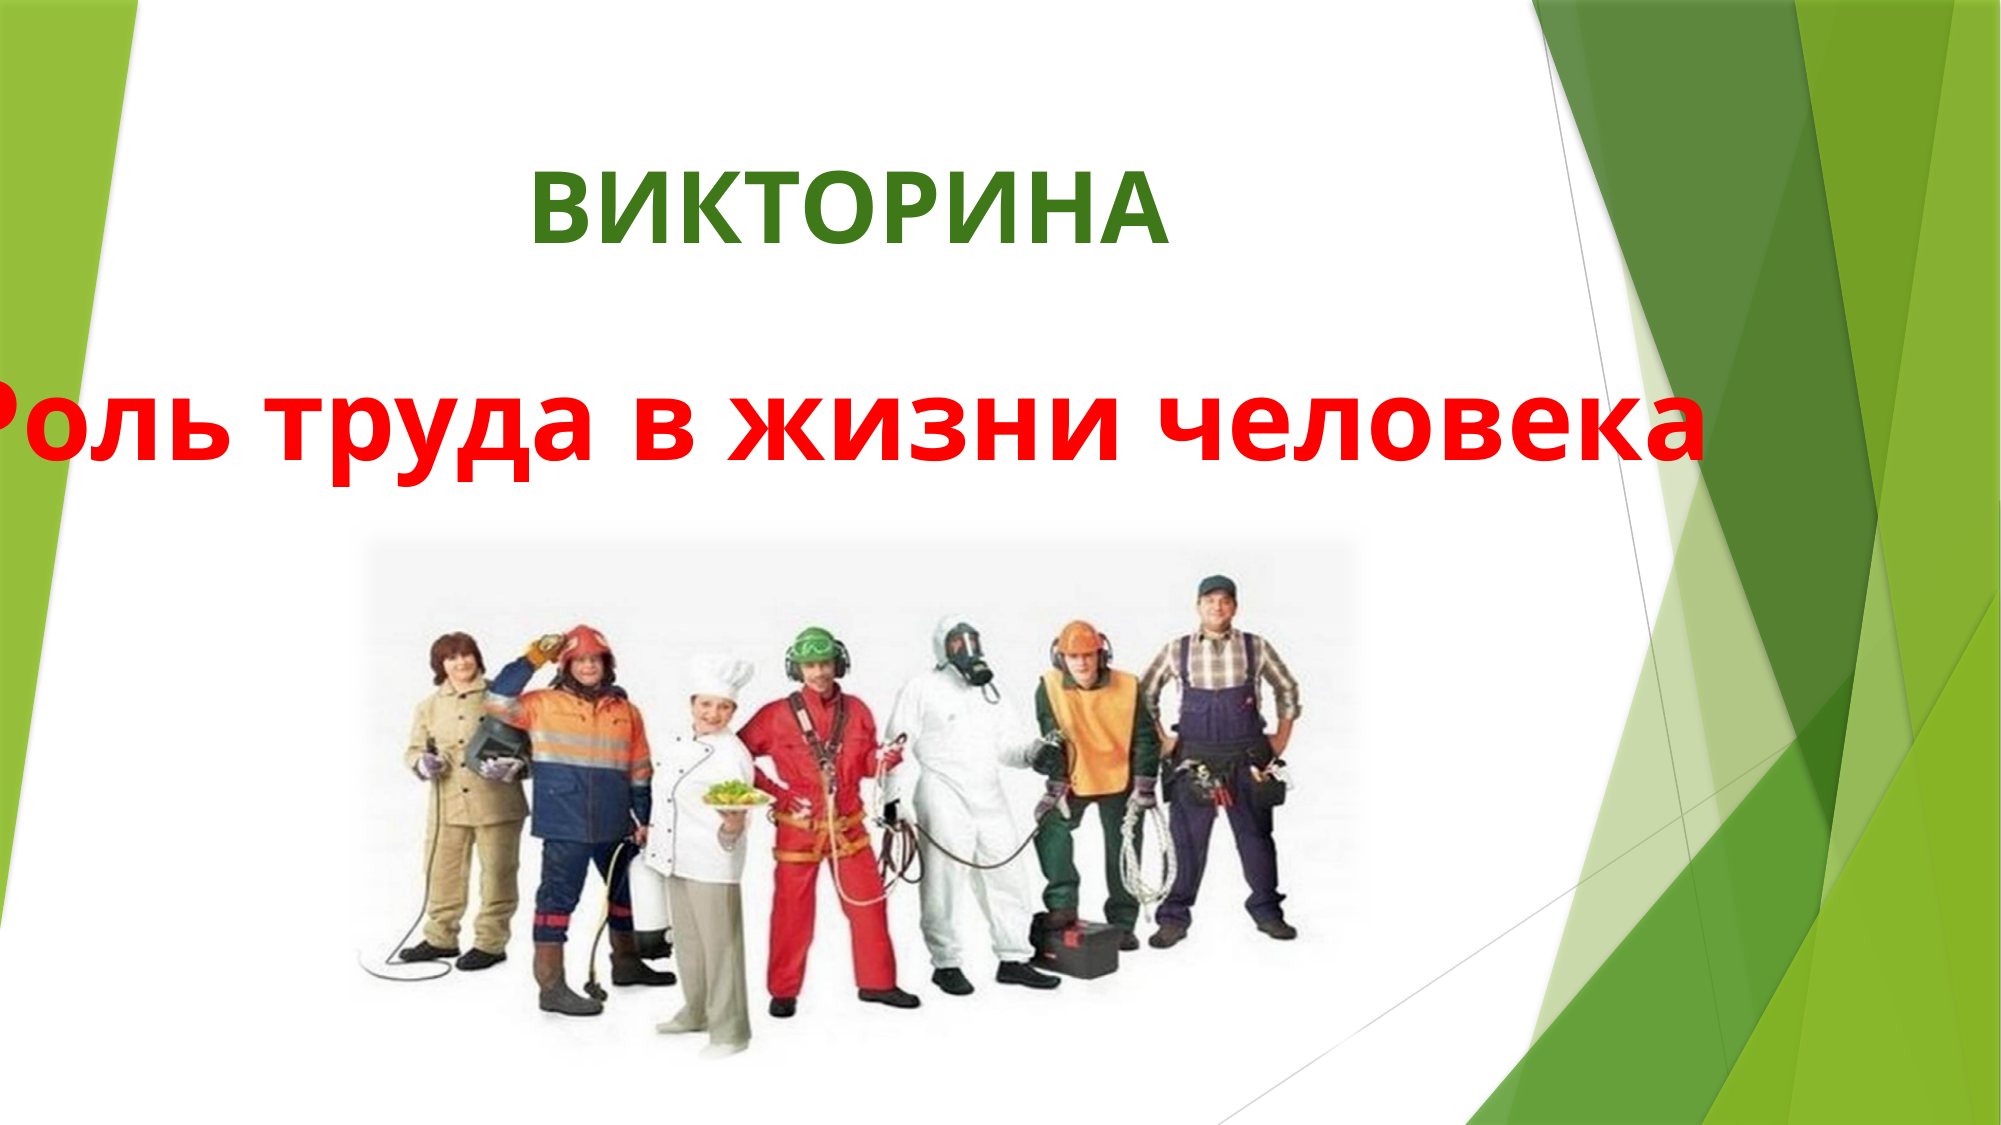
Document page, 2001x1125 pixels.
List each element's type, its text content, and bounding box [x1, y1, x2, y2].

title ВИКТОРИНА [211, 122, 1486, 272]
subtitle Роль труда в жизни человека [0, 340, 1728, 521]
picture [348, 520, 1373, 1066]
